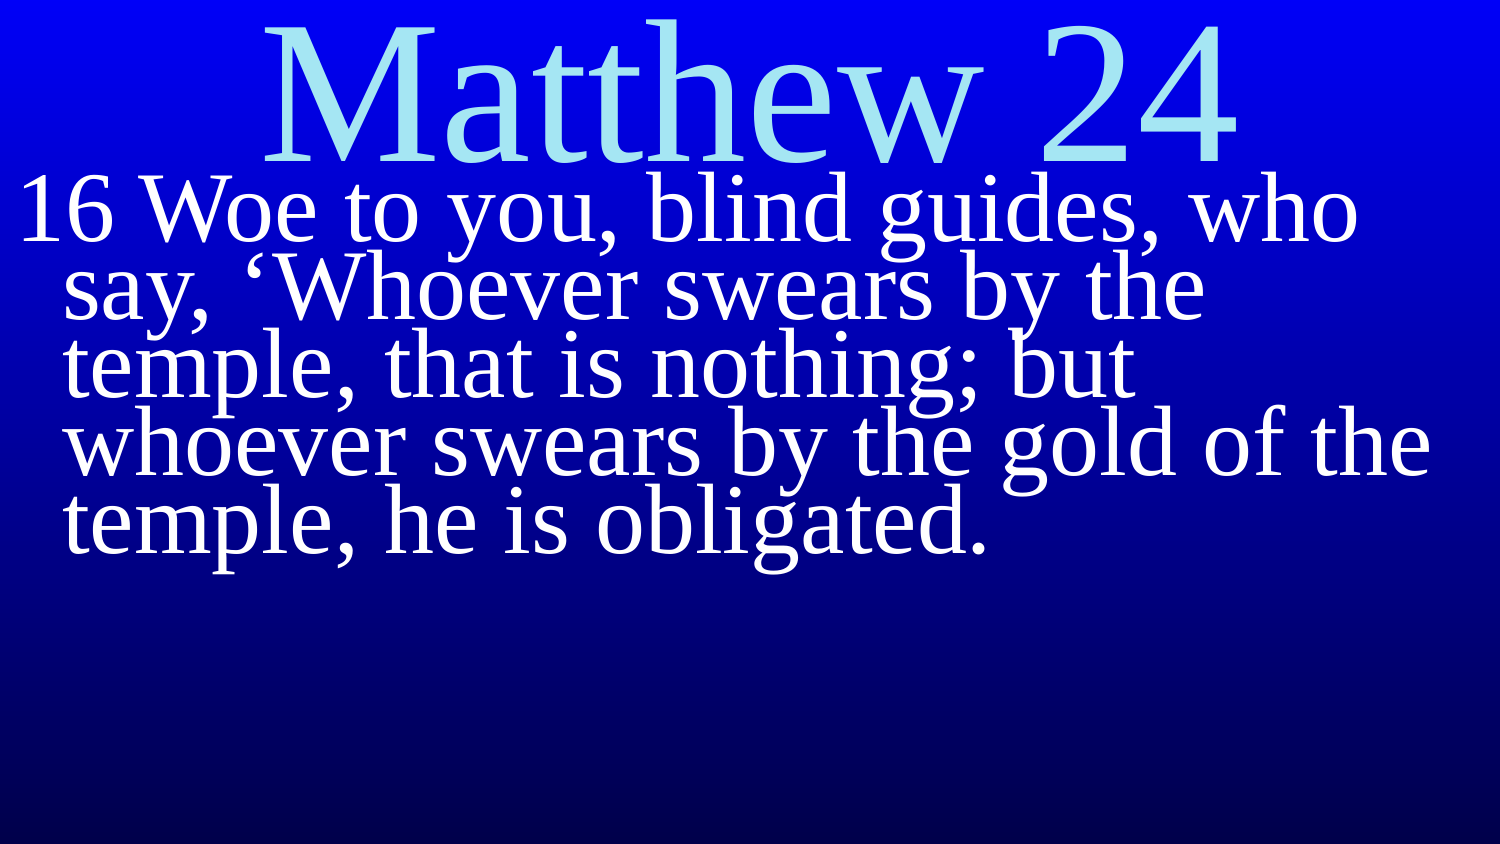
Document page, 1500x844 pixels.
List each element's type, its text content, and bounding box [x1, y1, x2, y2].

title Matthew 24 [0, 9, 1500, 171]
list 16 Woe to you, blind guides, who say, ‘Whoever swears by the temple, that is nothing; but whoever swears by the gold of the temple, he is obligated. [0, 171, 1500, 773]
